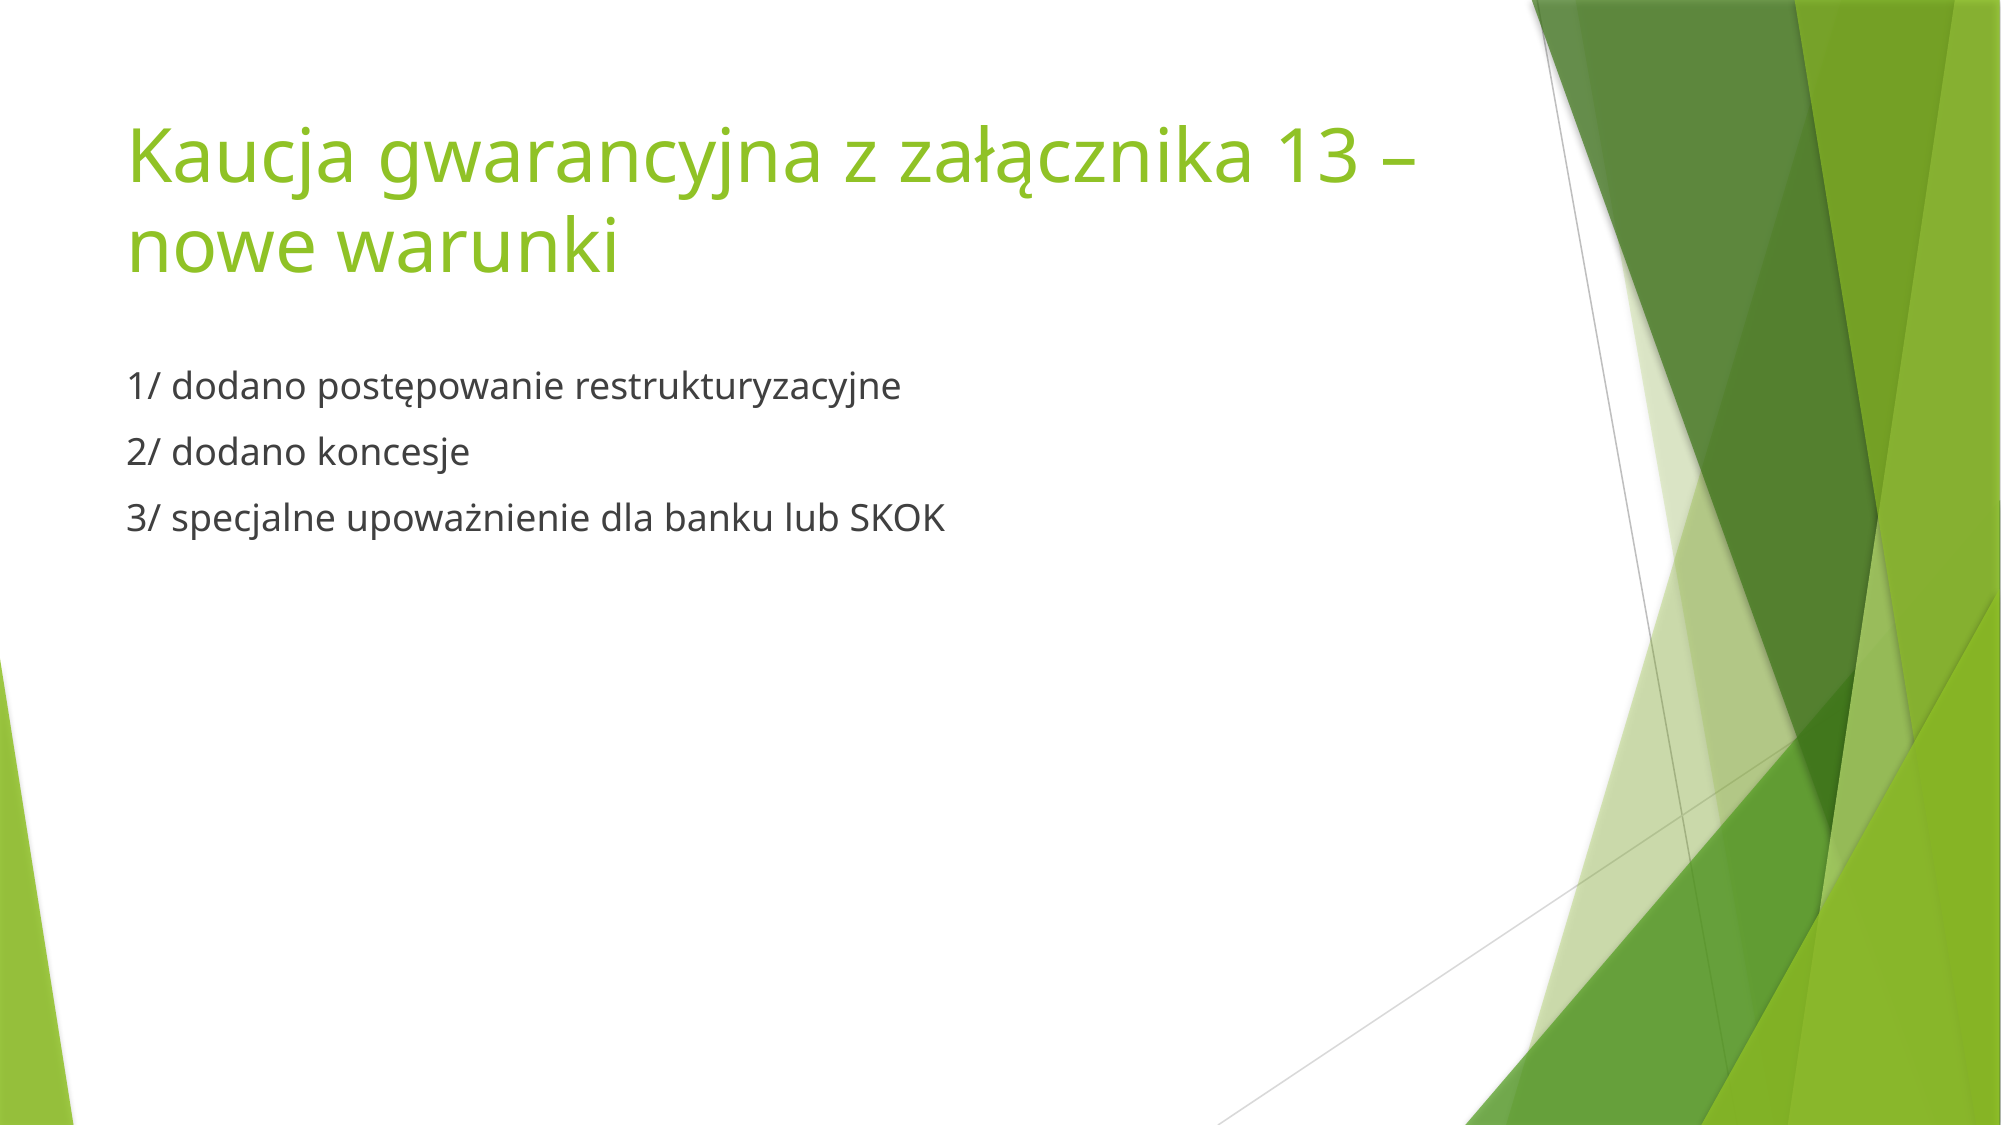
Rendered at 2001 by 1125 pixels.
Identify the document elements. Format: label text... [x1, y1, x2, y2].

list 1/ dodano postępowanie restrukturyzacyjne 2/ dodano koncesje 3/ specjalne upoważnienie dla banku lub SKOK [111, 354, 1522, 992]
title Kaucja gwarancyjna z załącznika 13 – nowe warunki [111, 99, 1522, 317]
